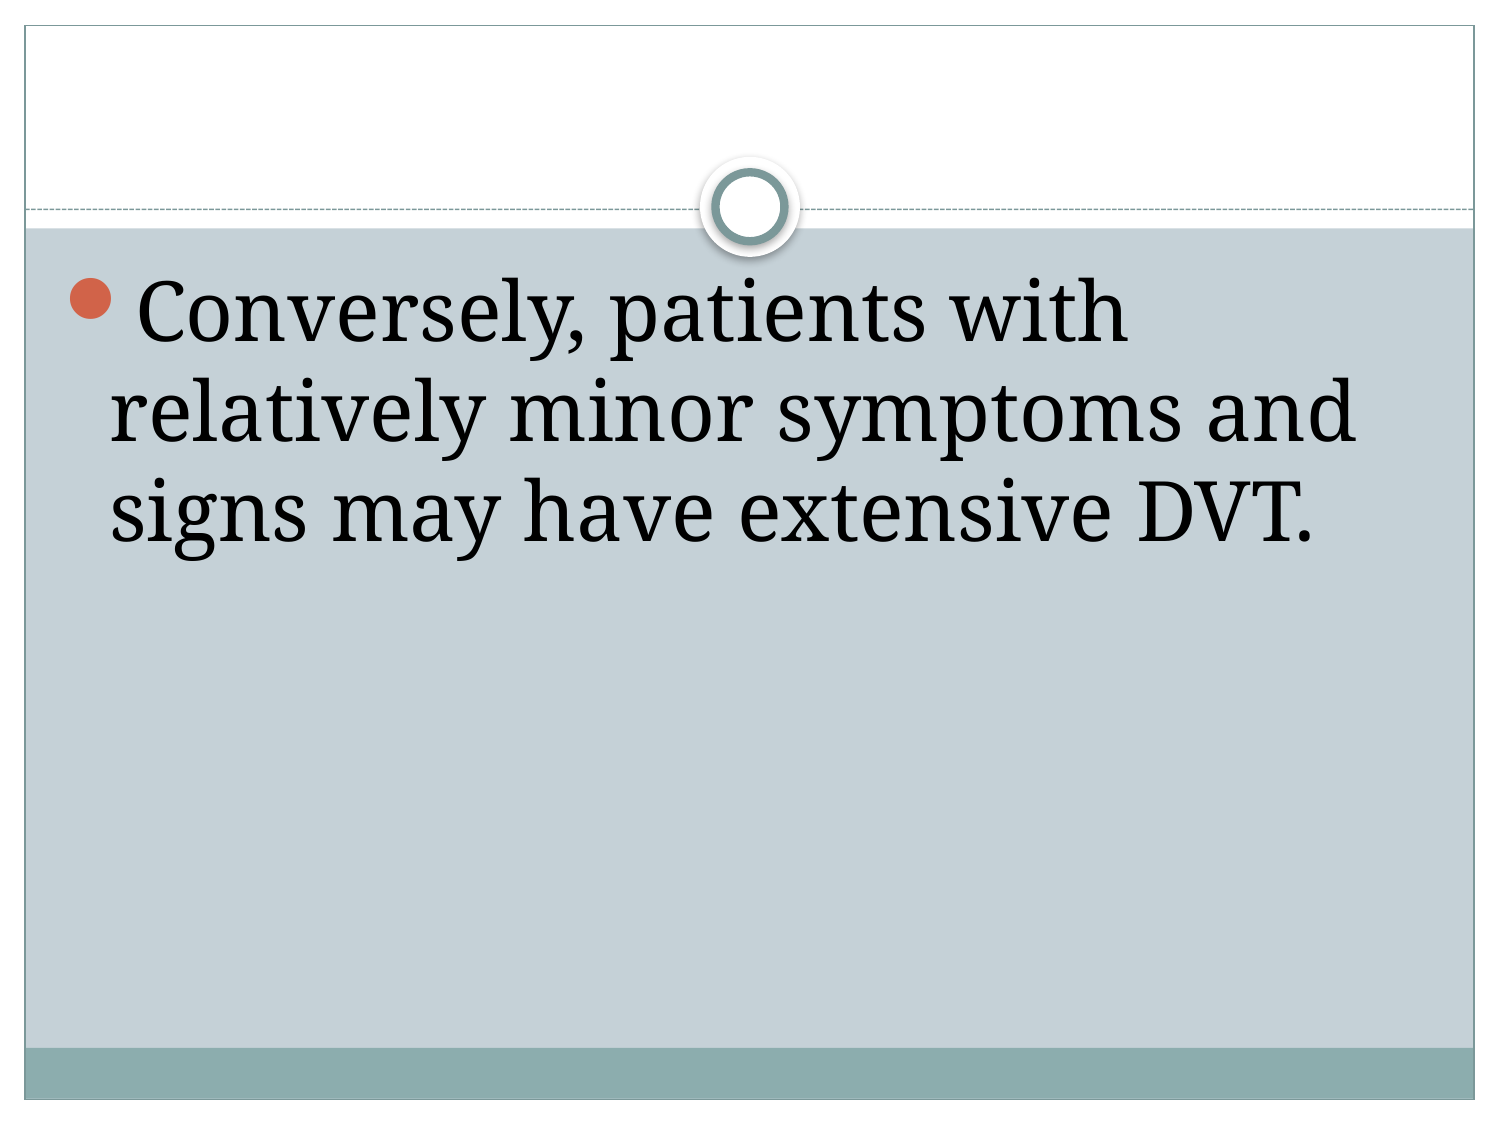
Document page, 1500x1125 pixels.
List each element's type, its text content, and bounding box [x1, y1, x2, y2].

list Conversely, patients with relatively minor symptoms and signs may have extensive DVT. [49, 250, 1445, 1001]
